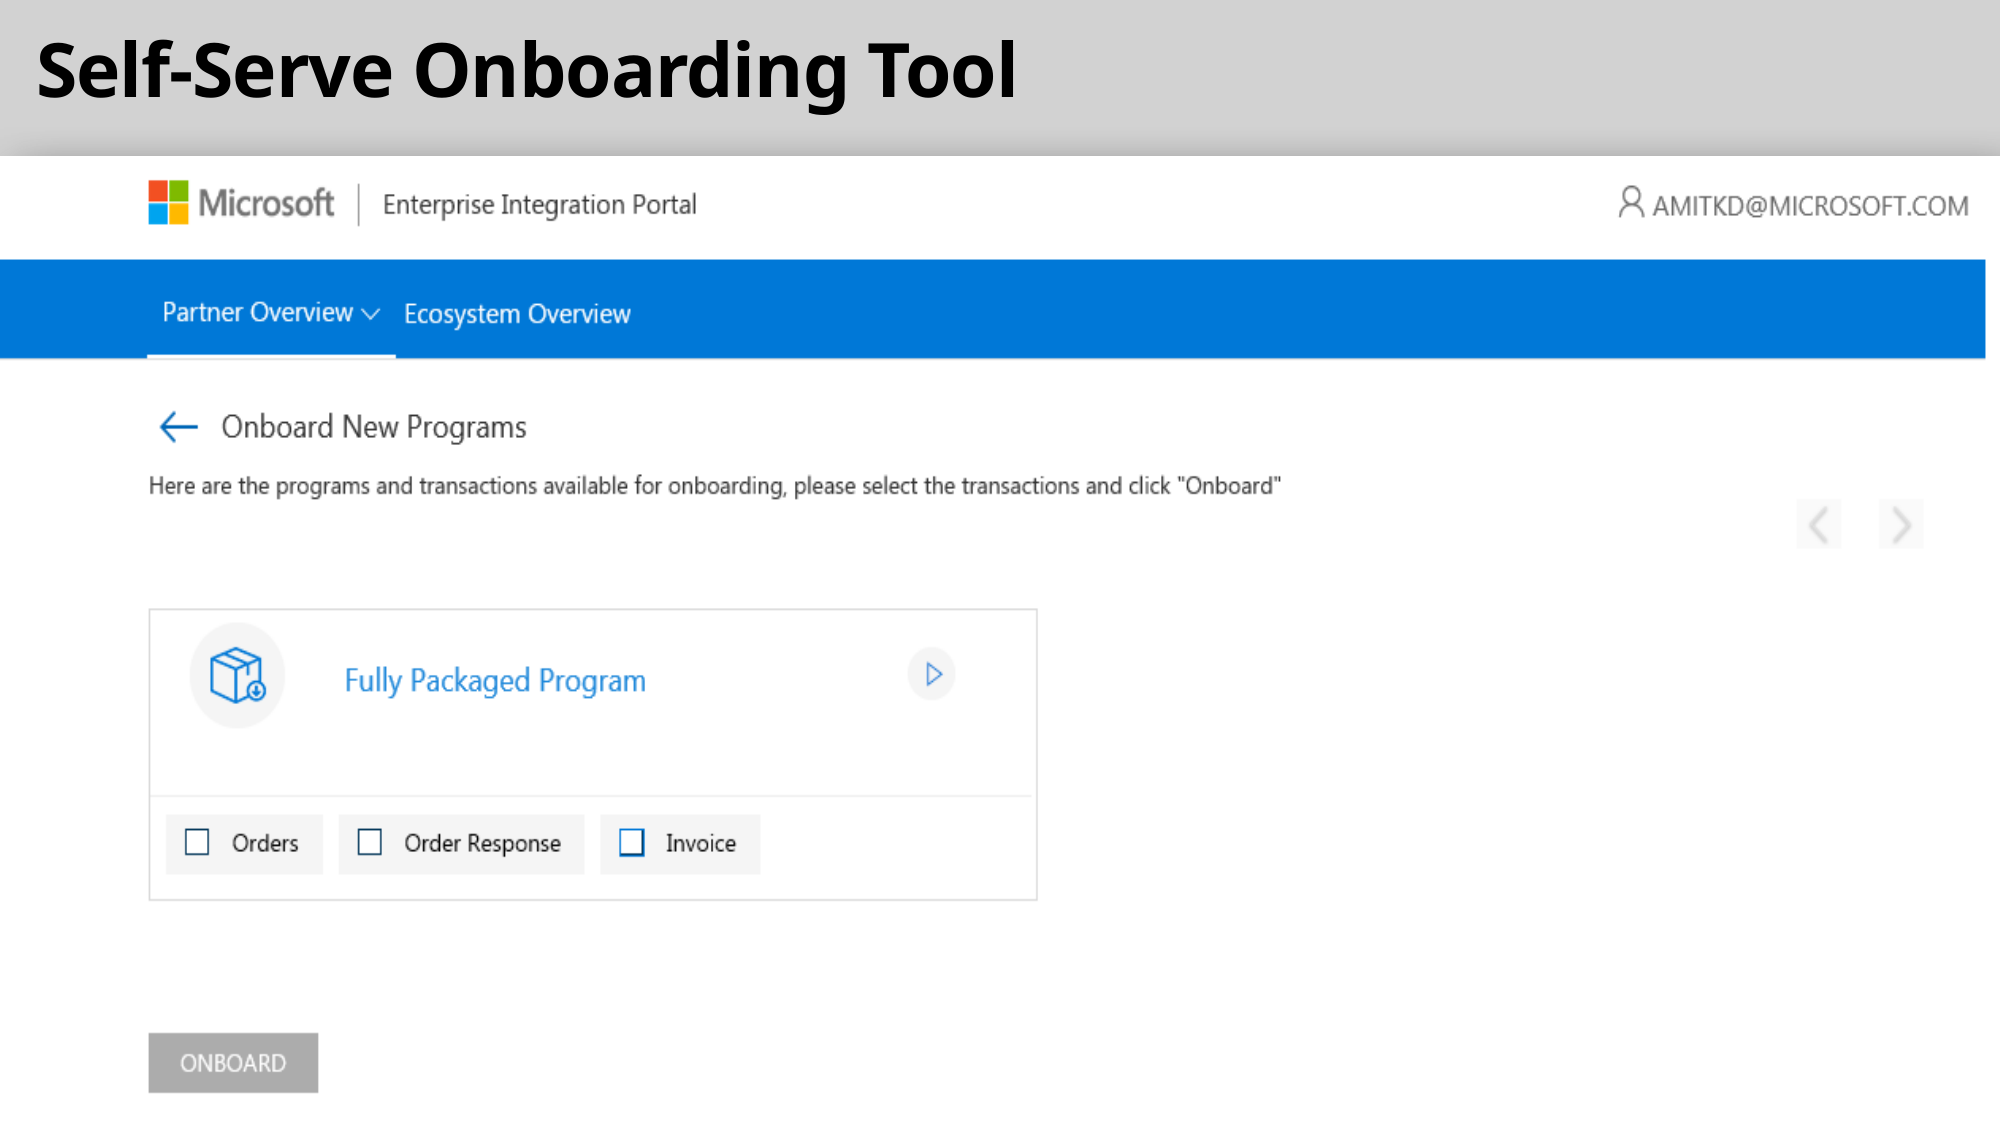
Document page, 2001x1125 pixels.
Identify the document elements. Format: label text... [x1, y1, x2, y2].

title Self-Serve Onboarding Tool [36, 31, 1138, 114]
picture [0, 156, 2000, 1125]
